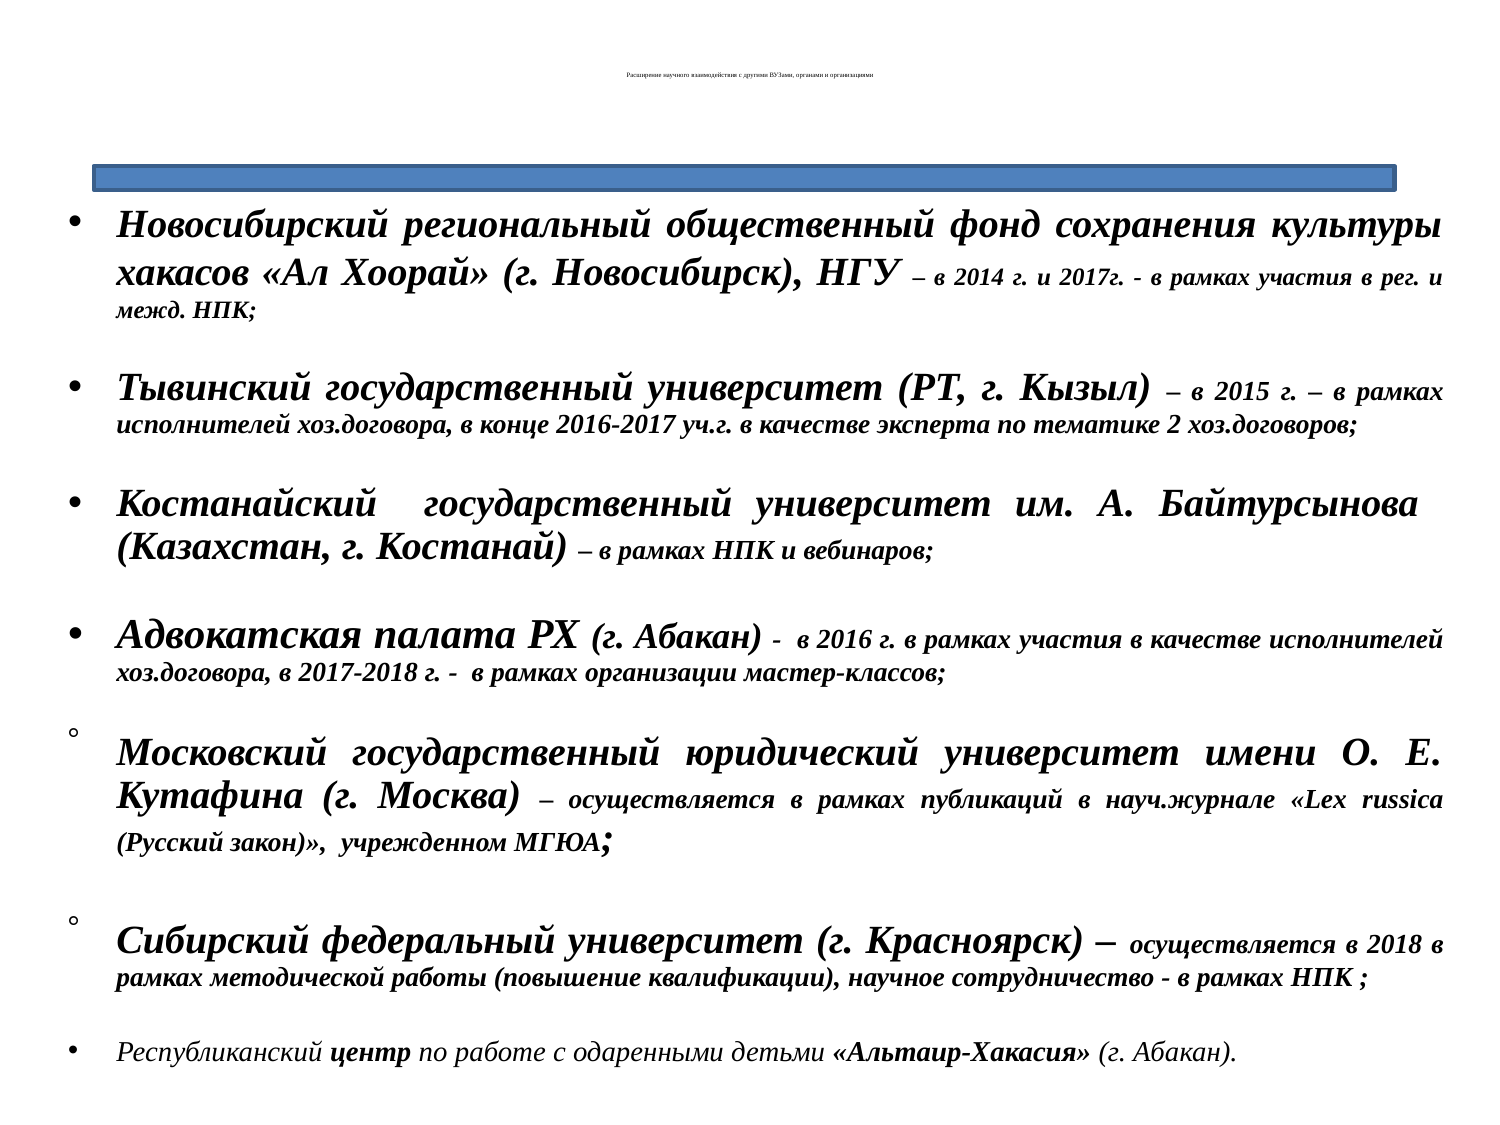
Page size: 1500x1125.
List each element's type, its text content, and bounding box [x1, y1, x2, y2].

list Новосибирский региональный общественный фонд сохранения культуры хакасов «Ал Хоорай» (г. Новосибирск), НГУ – в 2014 г. и 2017г. - в рамках участия в рег. и межд. НПК; Тывинский государственный университет (РТ, г. Кызыл) – в 2015 г. – в рамках исполнителей хоз.договора, в конце 2016-2017 уч.г. в качестве эксперта по тематике 2 хоз.договоров; Костанайский государственный университет им. А. Байтурсынова (Казахстан, г. Костанай) – в рамках НПК и вебинаров; Адвокатская палата РХ (г. Абакан) - в 2016 г. в рамках участия в качестве исполнителей хоз.договора, в 2017-2018 г. - в рамках организации мастер-классов; Московский государственный юридический университет имени О. Е. Кутафина (г. Москва) – осуществляется в рамках публикаций в науч.журнале «Lex russica (Русский закон)», учрежденном МГЮА; Сибирский федеральный университет (г. Красноярск) – осуществляется в 2018 в рамках методической работы (повышение квалификации), научное сотрудничество - в рамках НПК ; Республиканский центр по работе с одаренными детьми «Альтаир-Хакасия» (г. Абакан). [53, 189, 1459, 1094]
text_box [92, 164, 1397, 192]
title Расширение научного взаимодействия с другими ВУЗами, органами и организациями [75, 30, 1425, 114]
